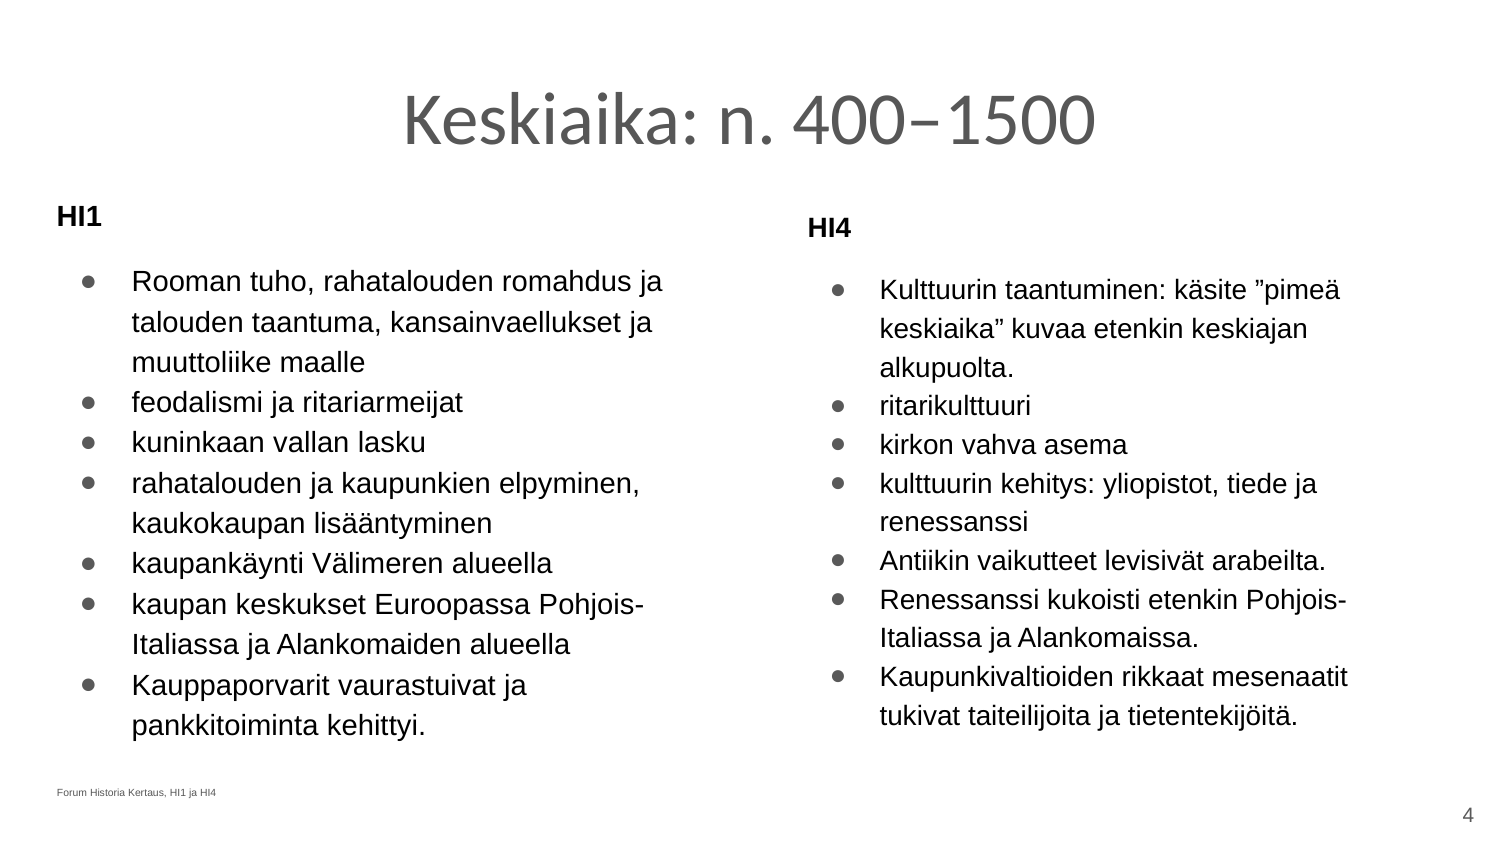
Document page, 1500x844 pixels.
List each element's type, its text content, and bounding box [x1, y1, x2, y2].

slide_number 4 [1389, 764, 1480, 830]
list HI4 Kulttuurin taantuminen: käsite ”pimeä keskiaika” kuvaa etenkin keskiajan alkupuolta. ritarikulttuuri kirkon vahva asema kulttuurin kehitys: yliopistot, tiede ja renessanssi Antiikin vaikutteet levisivät arabeilta. Renessanssi kukoisti etenkin Pohjois-Italiassa ja Alankomaissa. Kaupunkivaltioiden rikkaat mesenaatit tukivat taiteilijoita ja tietentekijöitä. [792, 189, 1449, 750]
title Keskiaika: n. 400–1500 [51, 72, 1449, 167]
list HI1 Rooman tuho, rahatalouden romahdus ja talouden taantuma, kansainvaellukset ja muuttoliike maalle feodalismi ja ritariarmeijat kuninkaan vallan lasku rahatalouden ja kaupunkien elpyminen, kaukokaupan lisääntyminen kaupankäynti Välimeren alueella kaupan keskukset Euroopassa Pohjois-Italiassa ja Alankomaiden alueella Kauppaporvarit vaurastuivat ja pankkitoiminta kehittyi. [51, 189, 708, 750]
footer Forum Historia Kertaus, HI1 ja HI4 [51, 756, 558, 802]
